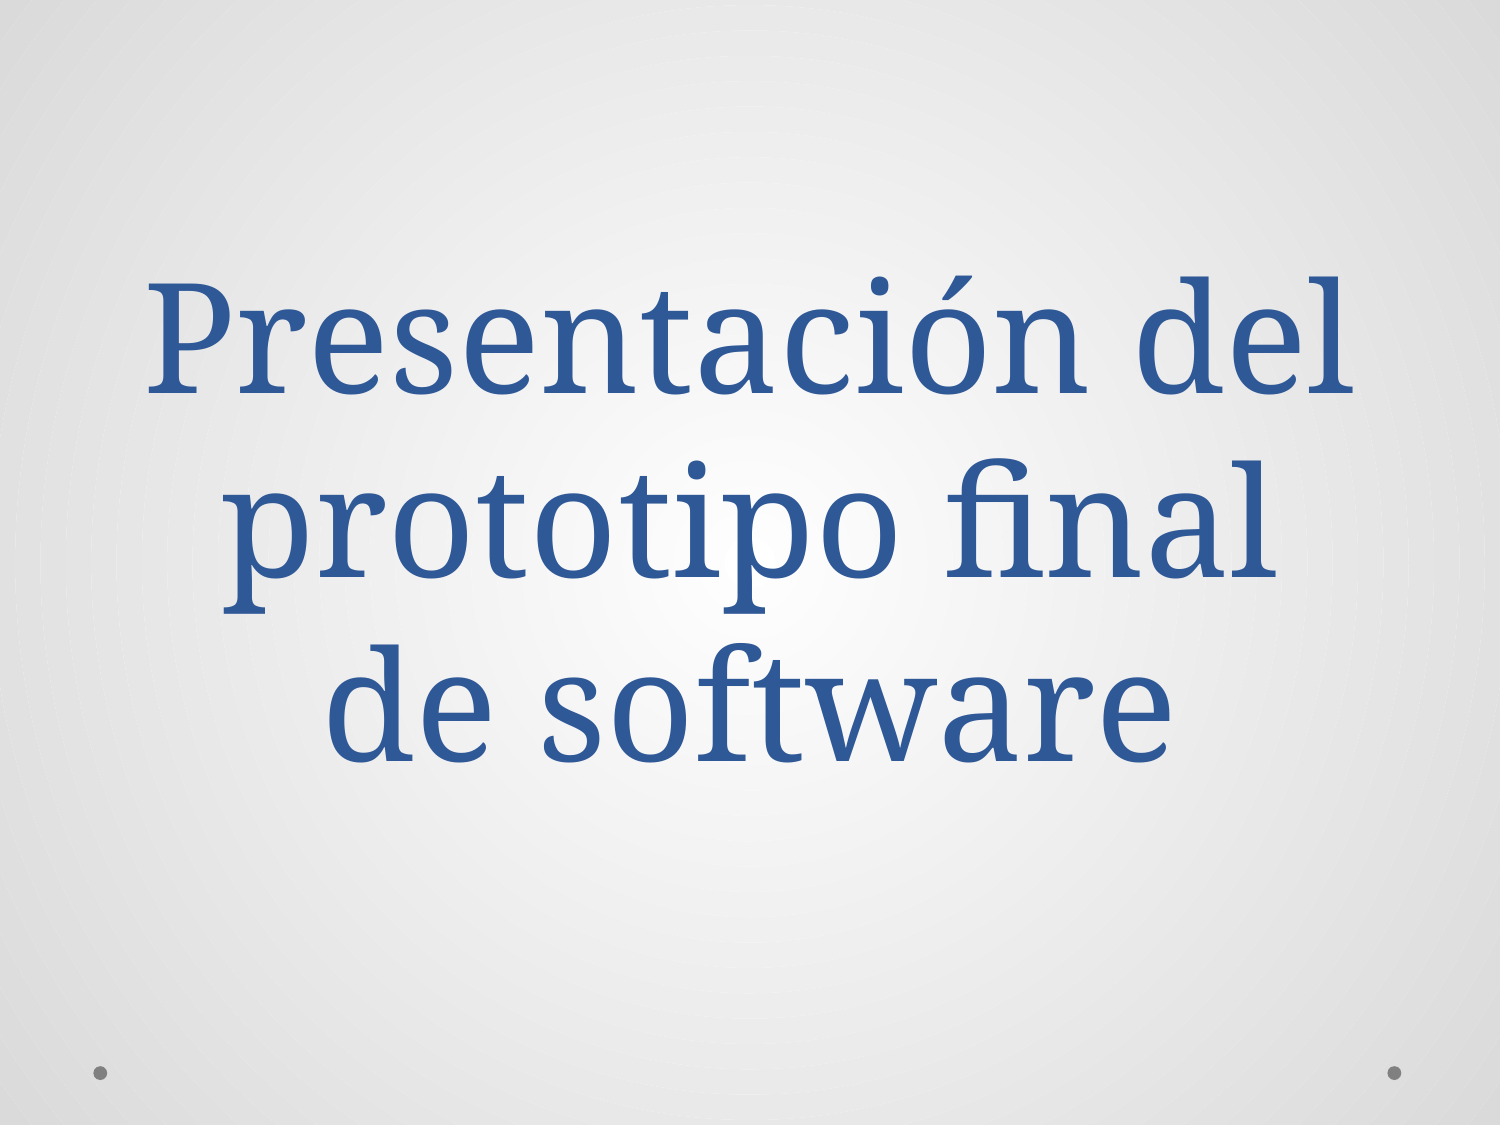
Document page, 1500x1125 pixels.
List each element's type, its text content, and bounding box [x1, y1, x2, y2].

title Presentación del prototipo final de software [112, 99, 1388, 800]
